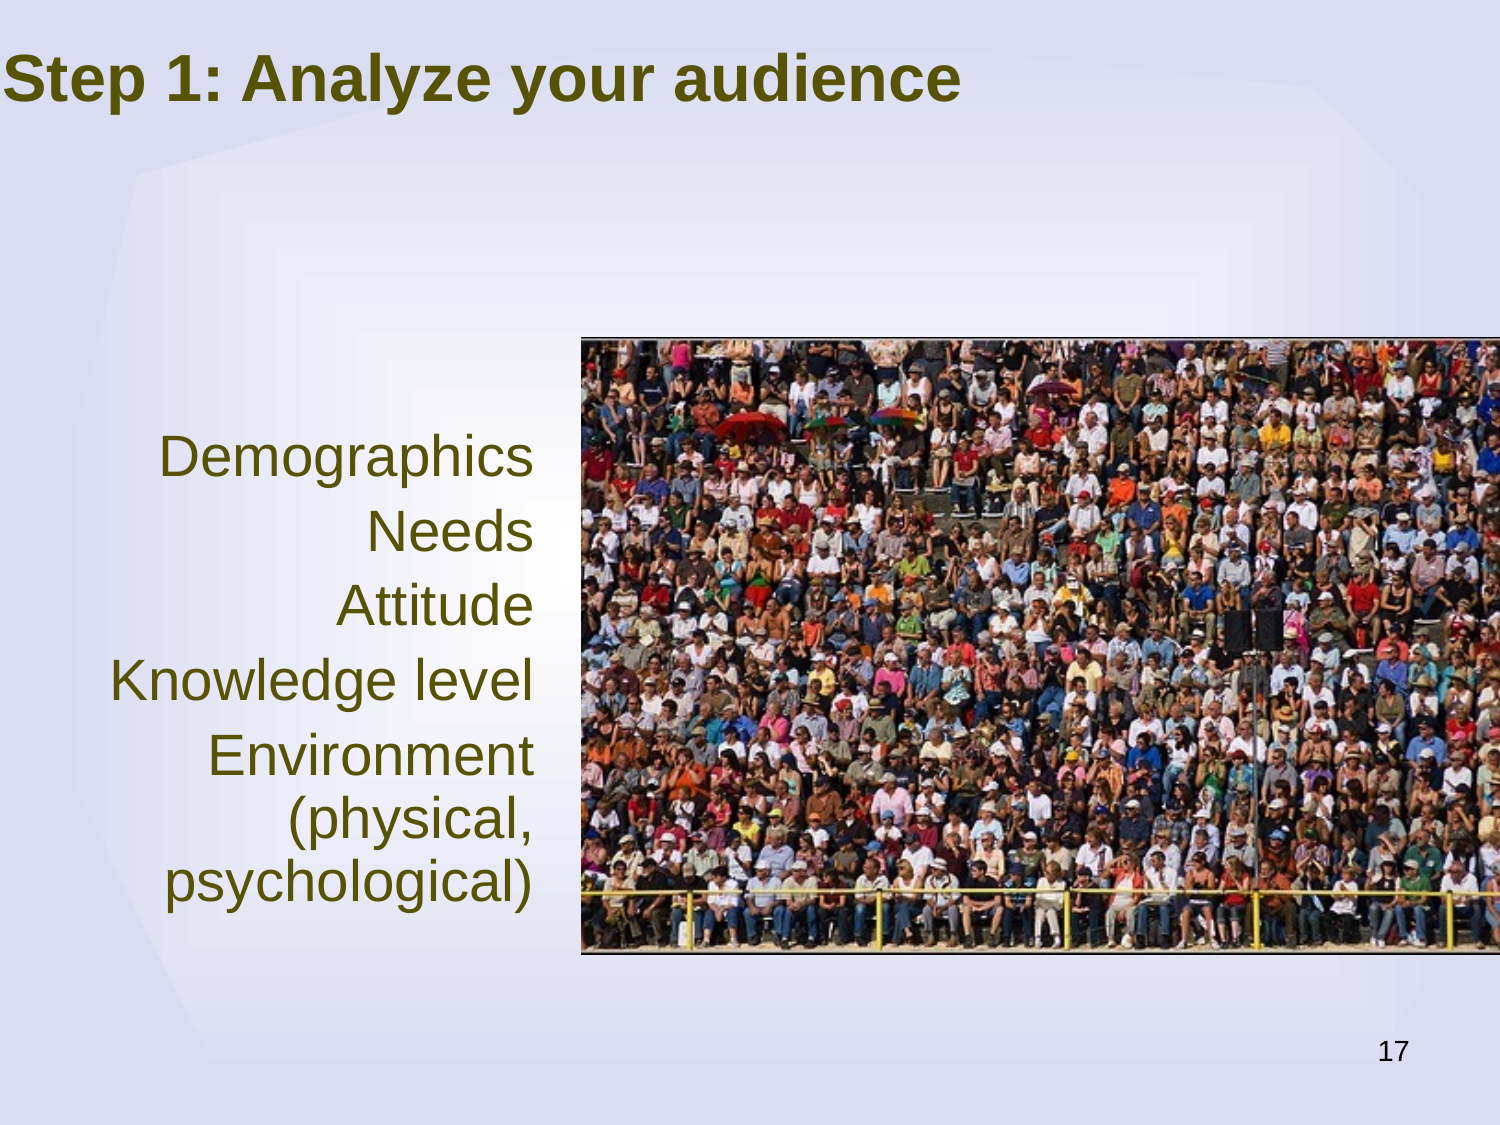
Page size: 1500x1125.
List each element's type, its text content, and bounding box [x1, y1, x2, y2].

picture [580, 337, 1500, 956]
title Step 1: Analyze your audience [0, 12, 1138, 138]
list Demographics Needs Attitude Knowledge level Environment (physical, psychological) [0, 262, 550, 1088]
slide_number 17 [1074, 1024, 1425, 1103]
